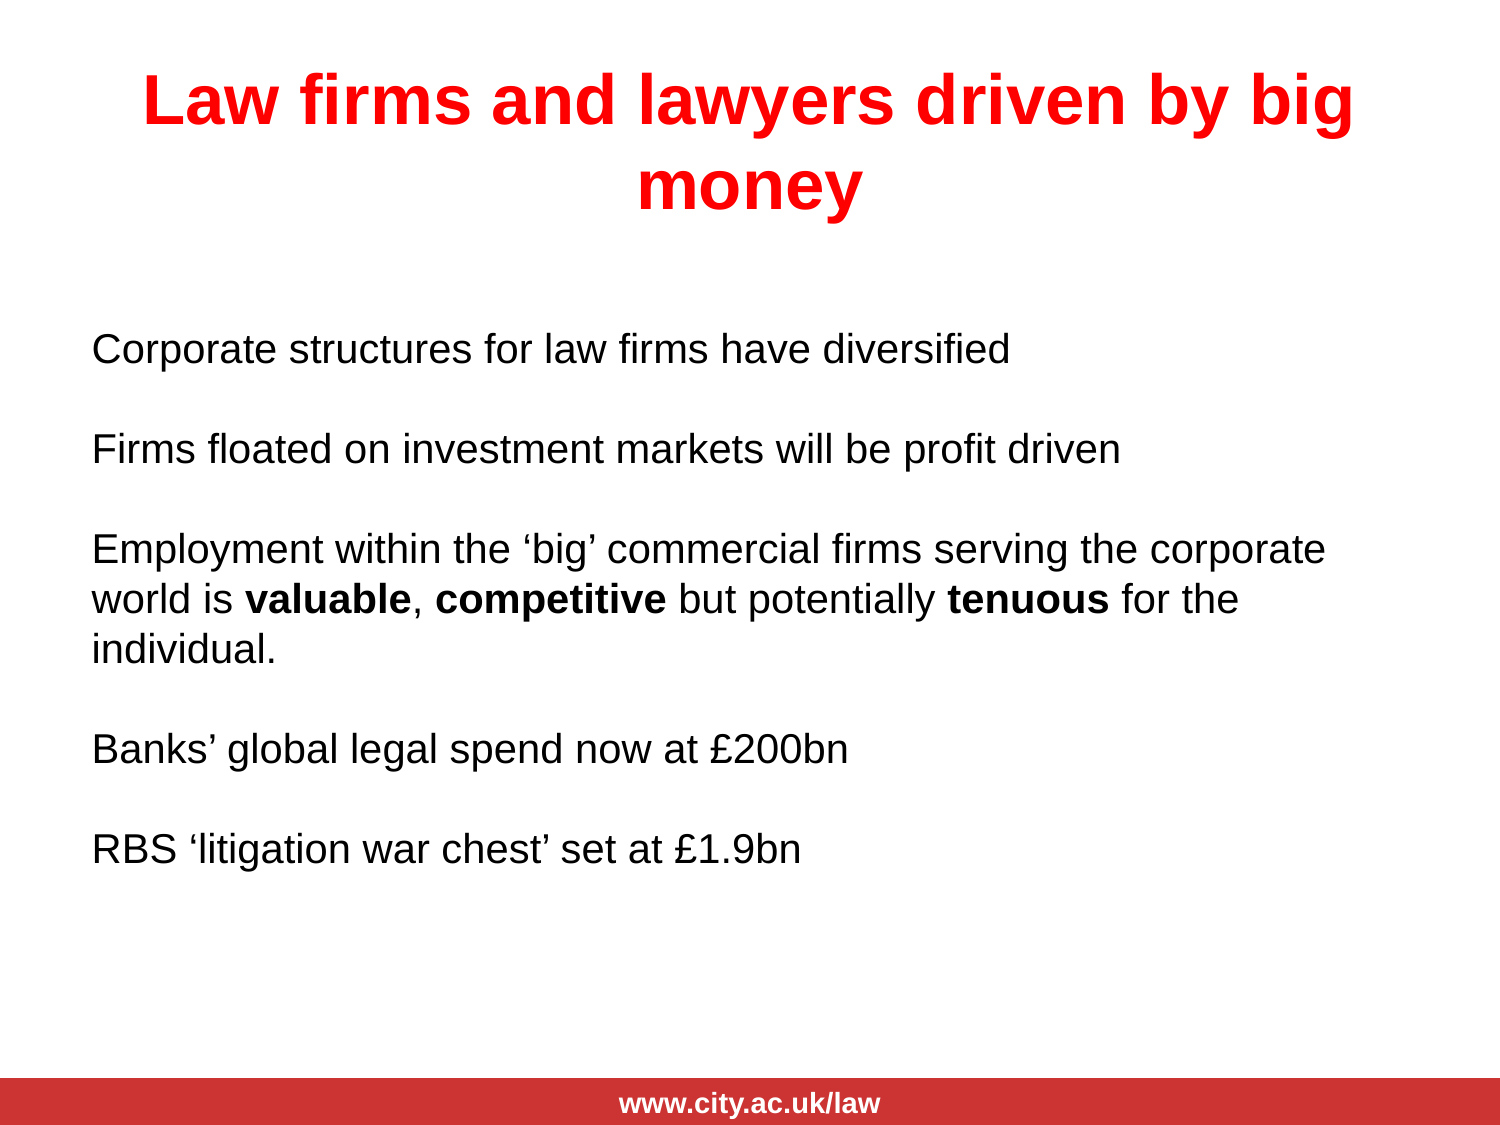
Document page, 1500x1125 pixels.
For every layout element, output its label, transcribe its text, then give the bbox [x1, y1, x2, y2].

list Corporate structures for law firms have diversified Firms floated on investment markets will be profit driven Employment within the ‘big’ commercial firms serving the corporate world is valuable, competitive but potentially tenuous for the individual. Banks’ global legal spend now at £200bn RBS ‘litigation war chest’ set at £1.9bn [76, 314, 1433, 1023]
title Law firms and lawyers driven by big money [75, 45, 1425, 233]
